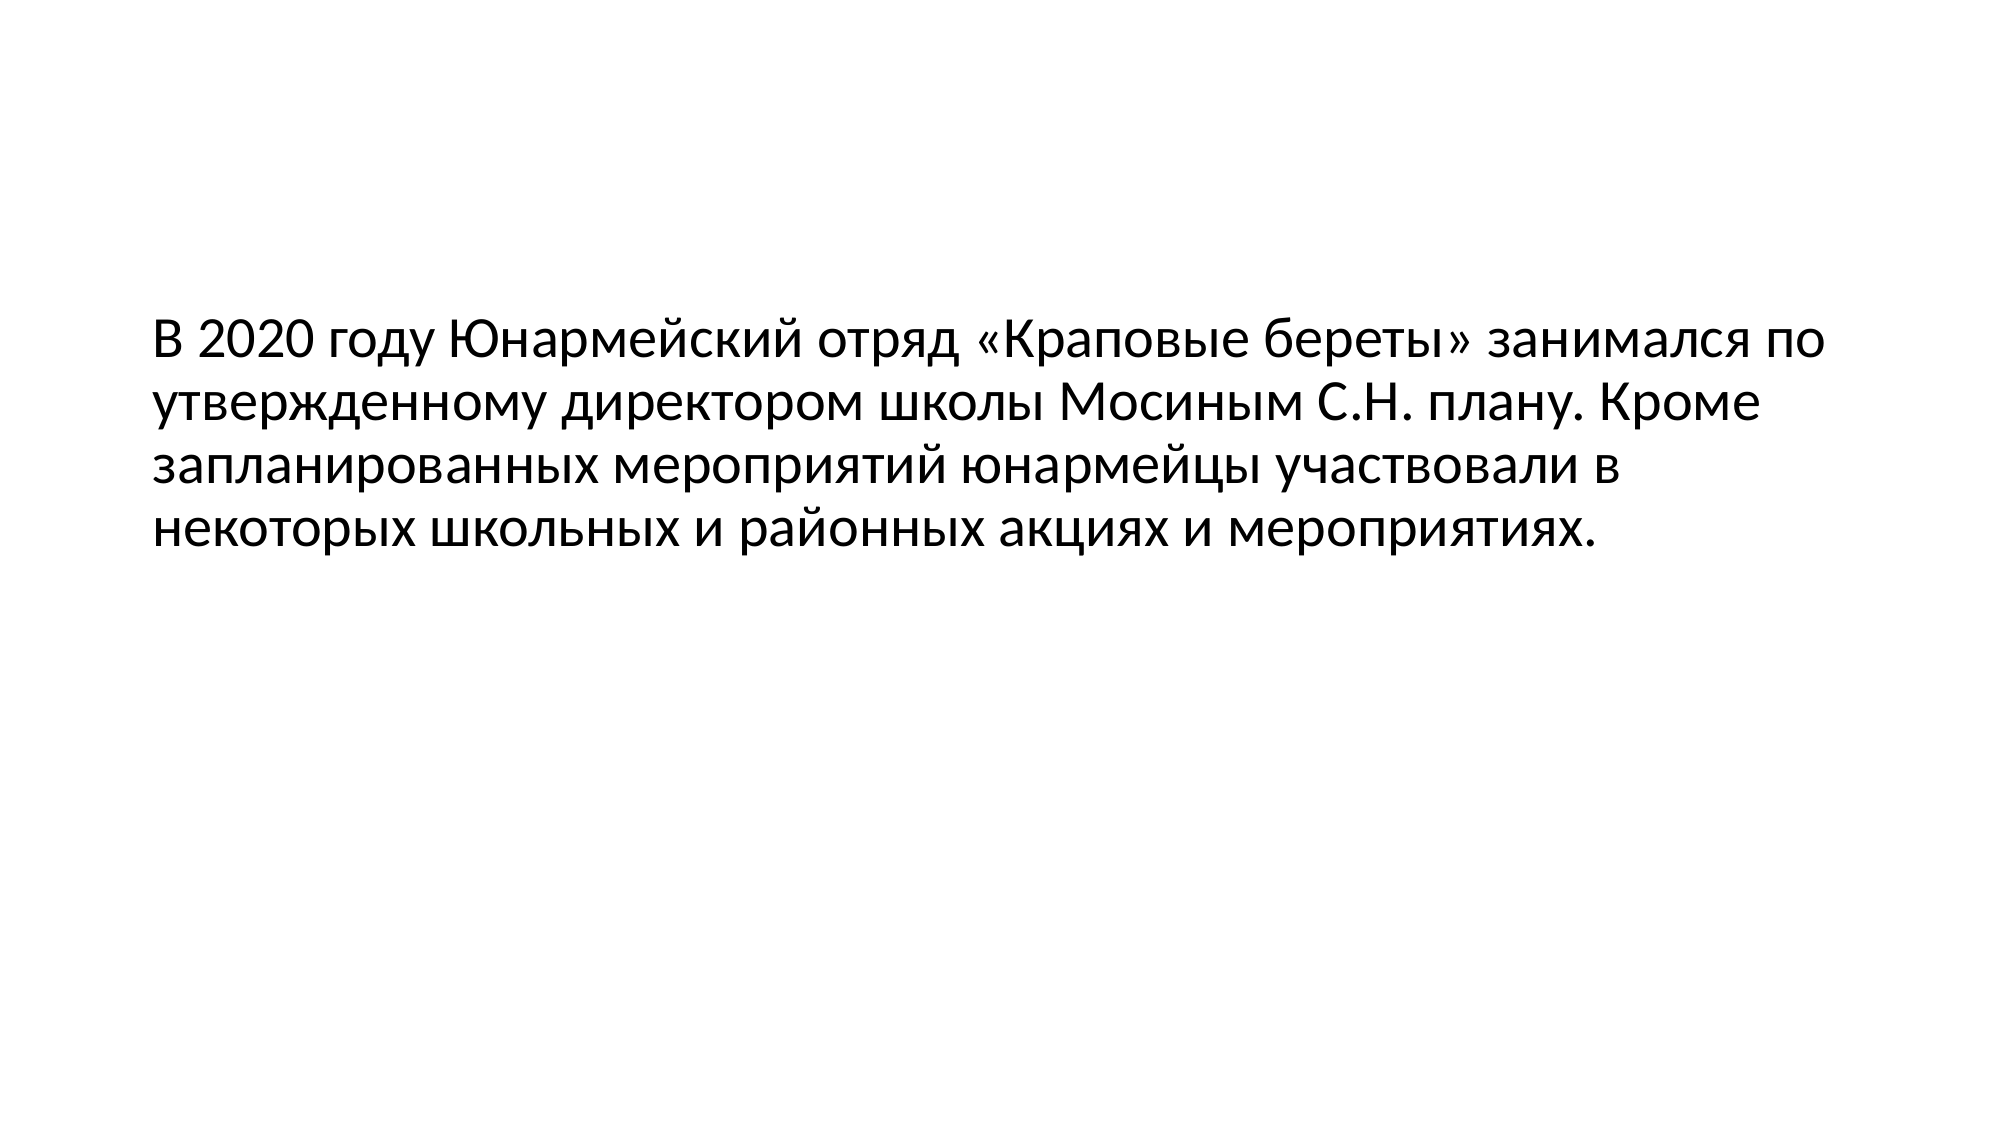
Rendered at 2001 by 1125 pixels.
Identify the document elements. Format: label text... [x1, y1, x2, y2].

list В 2020 году Юнармейский отряд «Краповые береты» занимался по утвержденному директором школы Мосиным С.Н. плану. Кроме запланированных мероприятий юнармейцы участвовали в некоторых школьных и районных акциях и мероприятиях. [137, 299, 1863, 1014]
